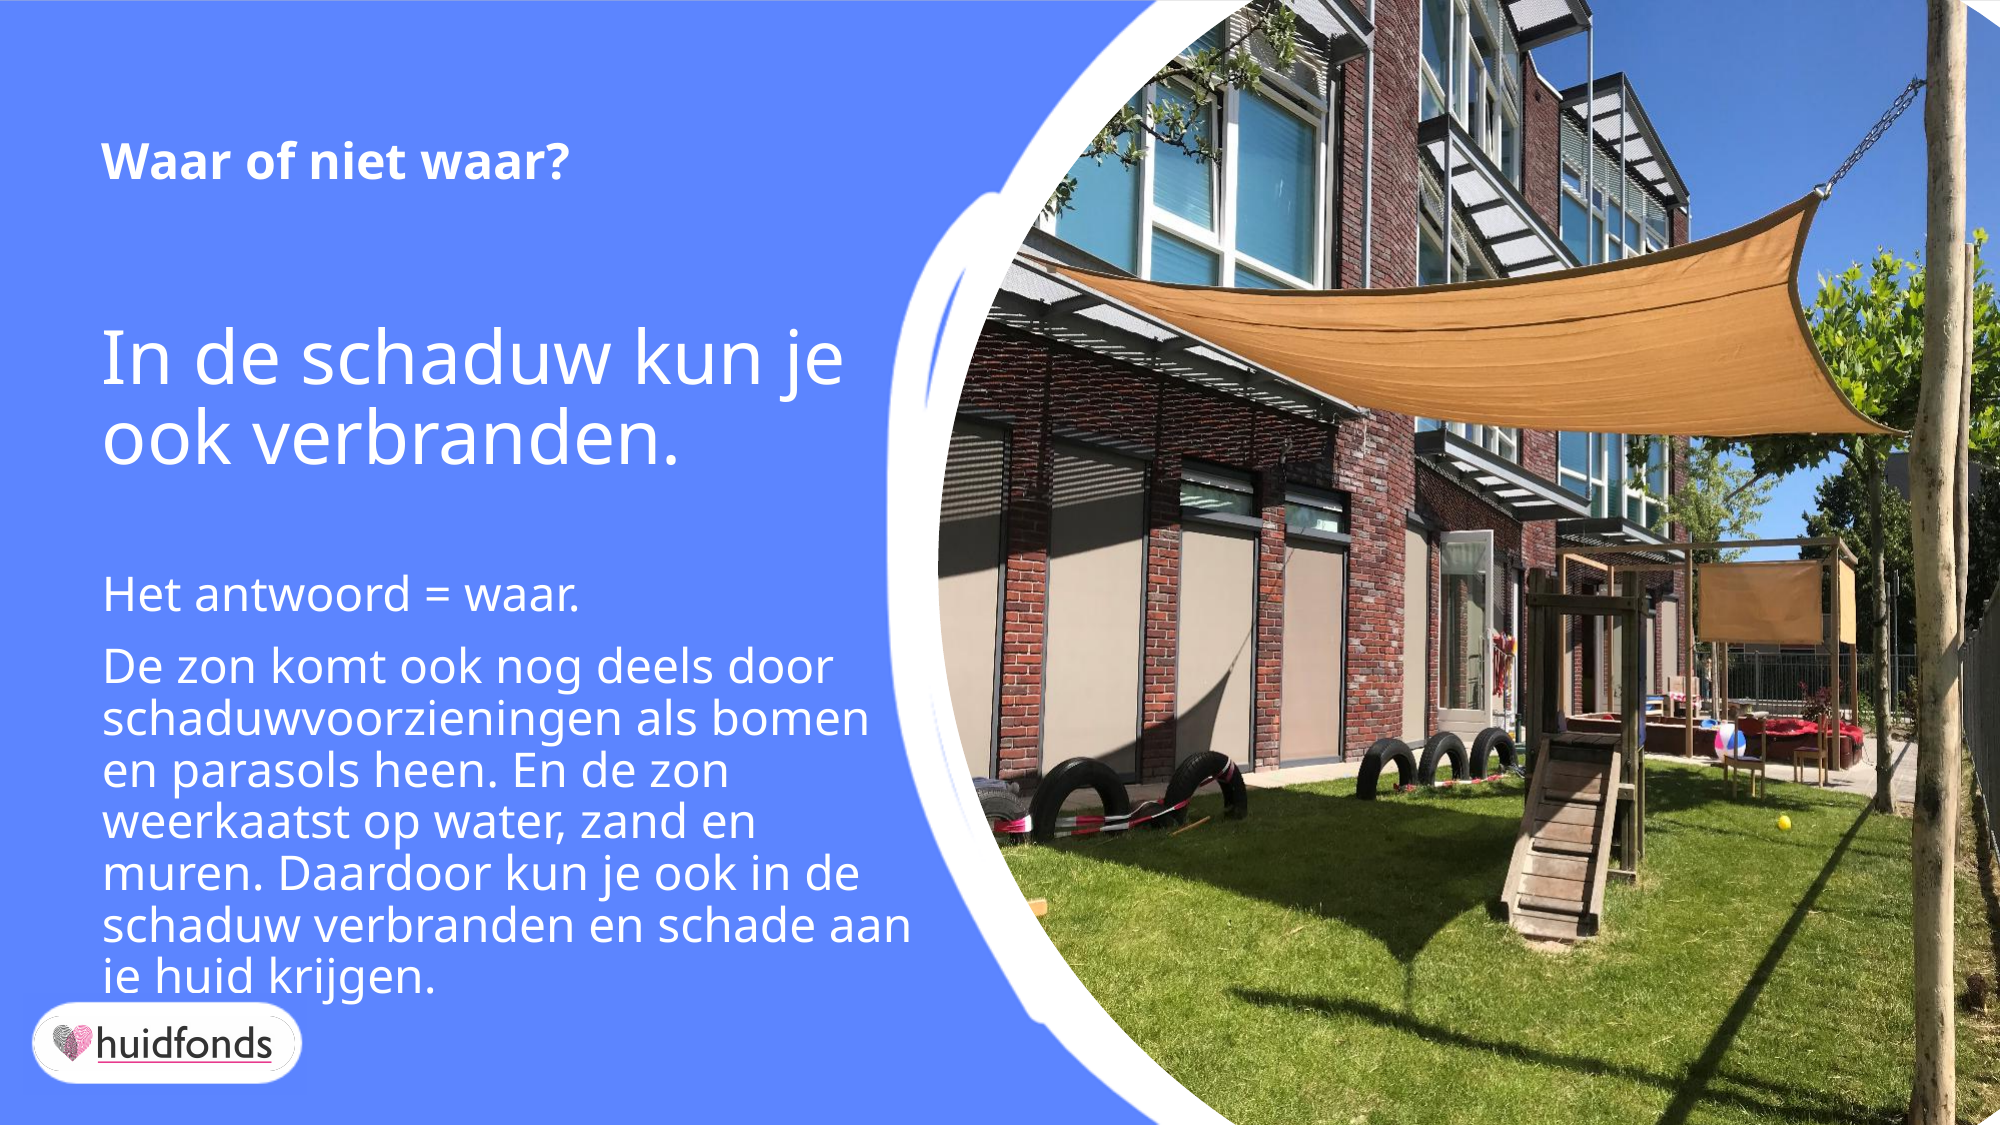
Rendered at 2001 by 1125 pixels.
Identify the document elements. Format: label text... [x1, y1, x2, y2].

text_box In de schaduw kun je ook verbranden. [86, 874, 881, 1043]
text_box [22, 993, 307, 1095]
text_box Het antwoord = waar. De zon komt ook nog deels door schaduwvoorzieningen als bomen en parasols heen. En de zon weerkaatst op water, zand en muren. Daardoor kun je ook in de schaduw verbranden en schade aan je huid krijgen. [86, 562, 937, 874]
text_box In de schaduw kun je ook verbranden. [86, 311, 881, 562]
picture [0, 0, 2000, 1125]
text_box Waar of niet waar? [86, 106, 811, 222]
